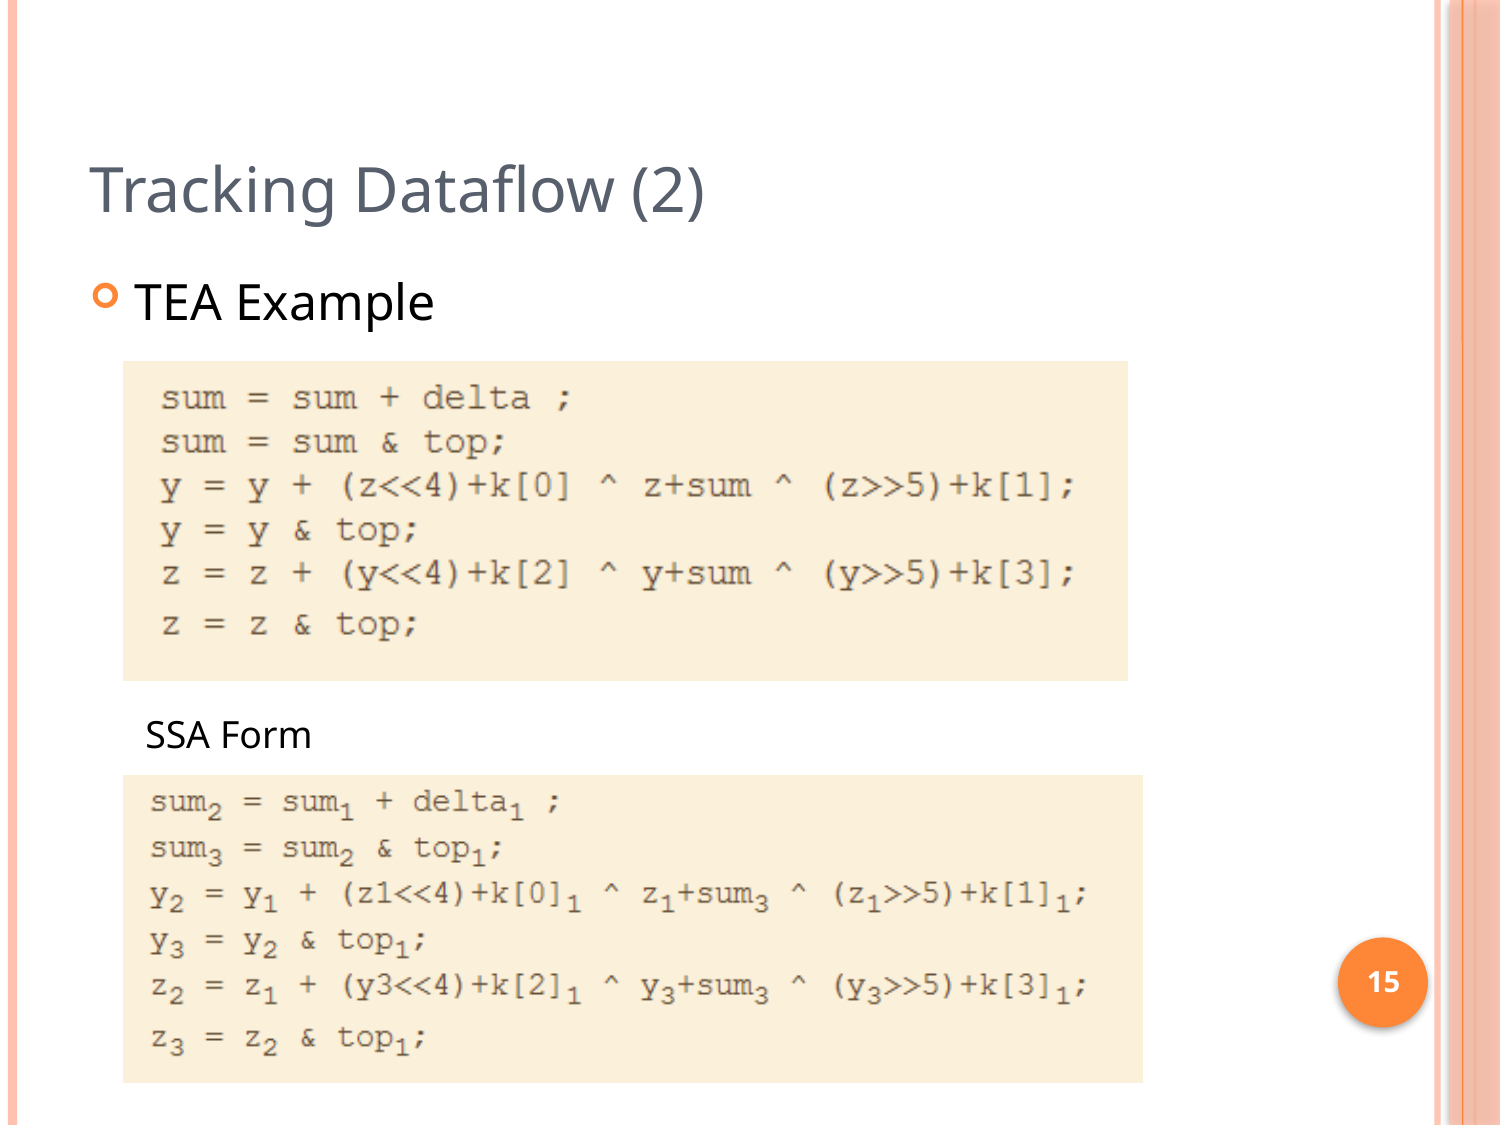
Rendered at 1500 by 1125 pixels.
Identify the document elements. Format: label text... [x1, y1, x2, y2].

picture [123, 774, 1144, 1083]
picture [123, 361, 1129, 682]
slide_number 15 [1333, 940, 1434, 1027]
title Tracking Dataflow (2) [75, 45, 1300, 233]
list TEA Example [75, 262, 1300, 1062]
text_box SSA Form [130, 704, 328, 764]
